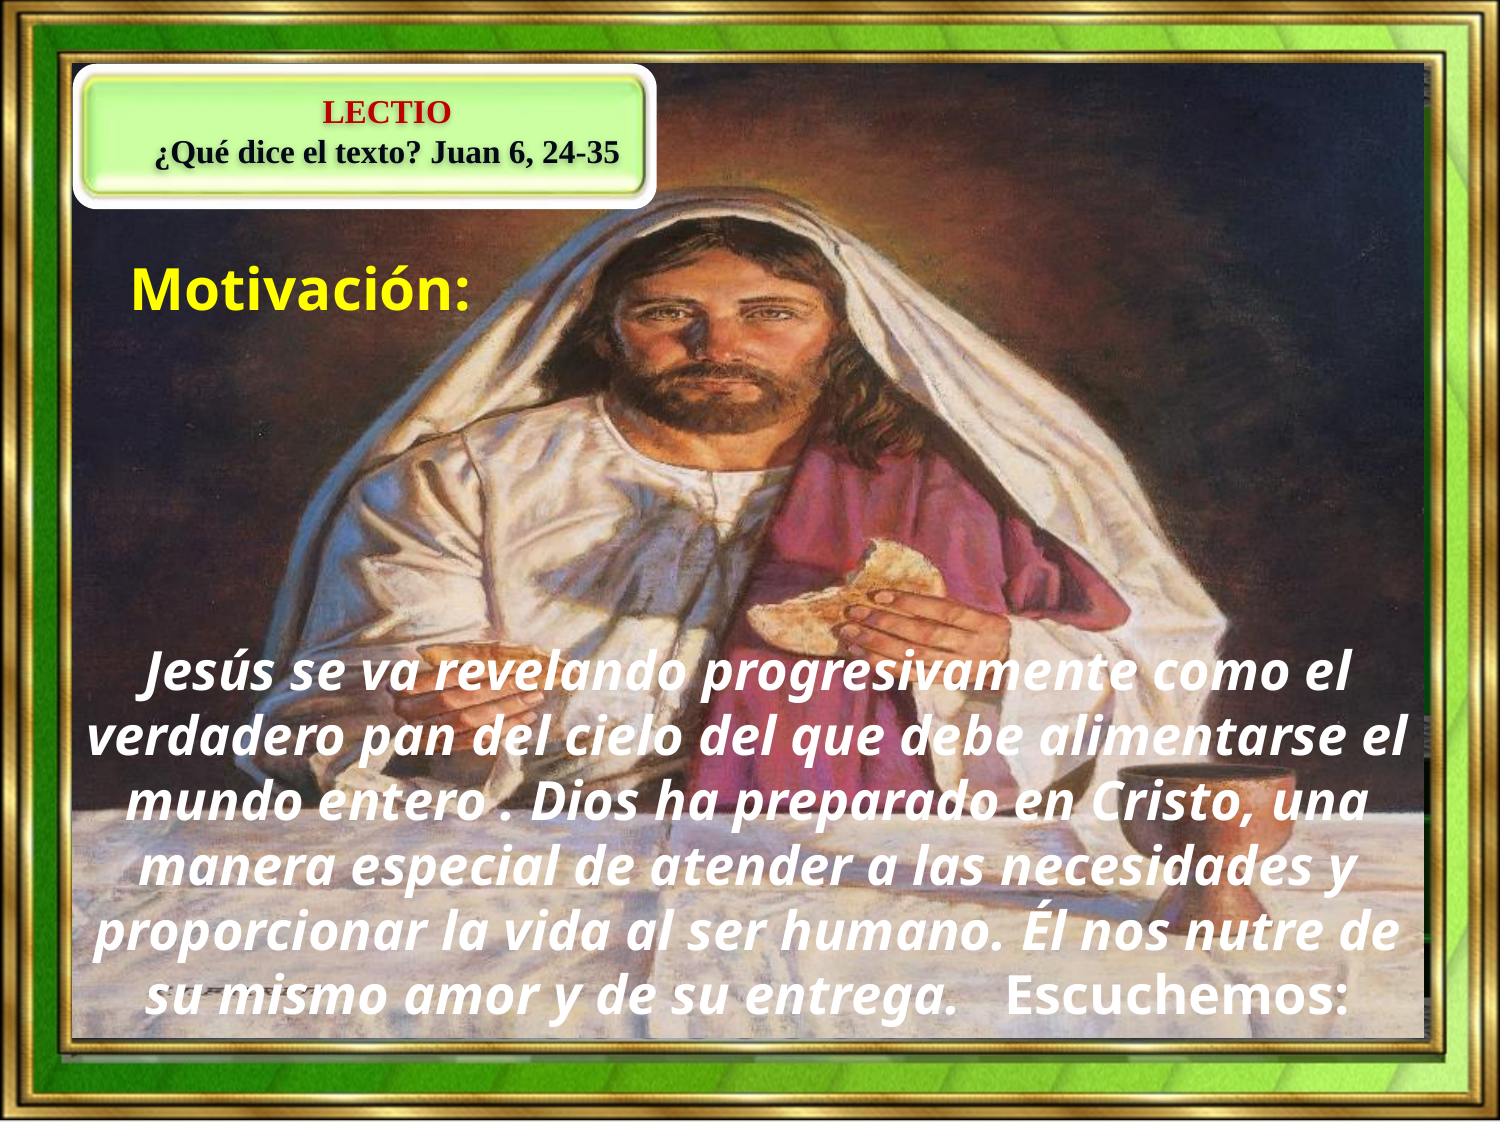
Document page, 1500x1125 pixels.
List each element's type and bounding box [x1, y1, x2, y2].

text_box [1428, 628, 1439, 1034]
picture [0, 0, 1500, 1125]
text_box [58, 628, 67, 1034]
